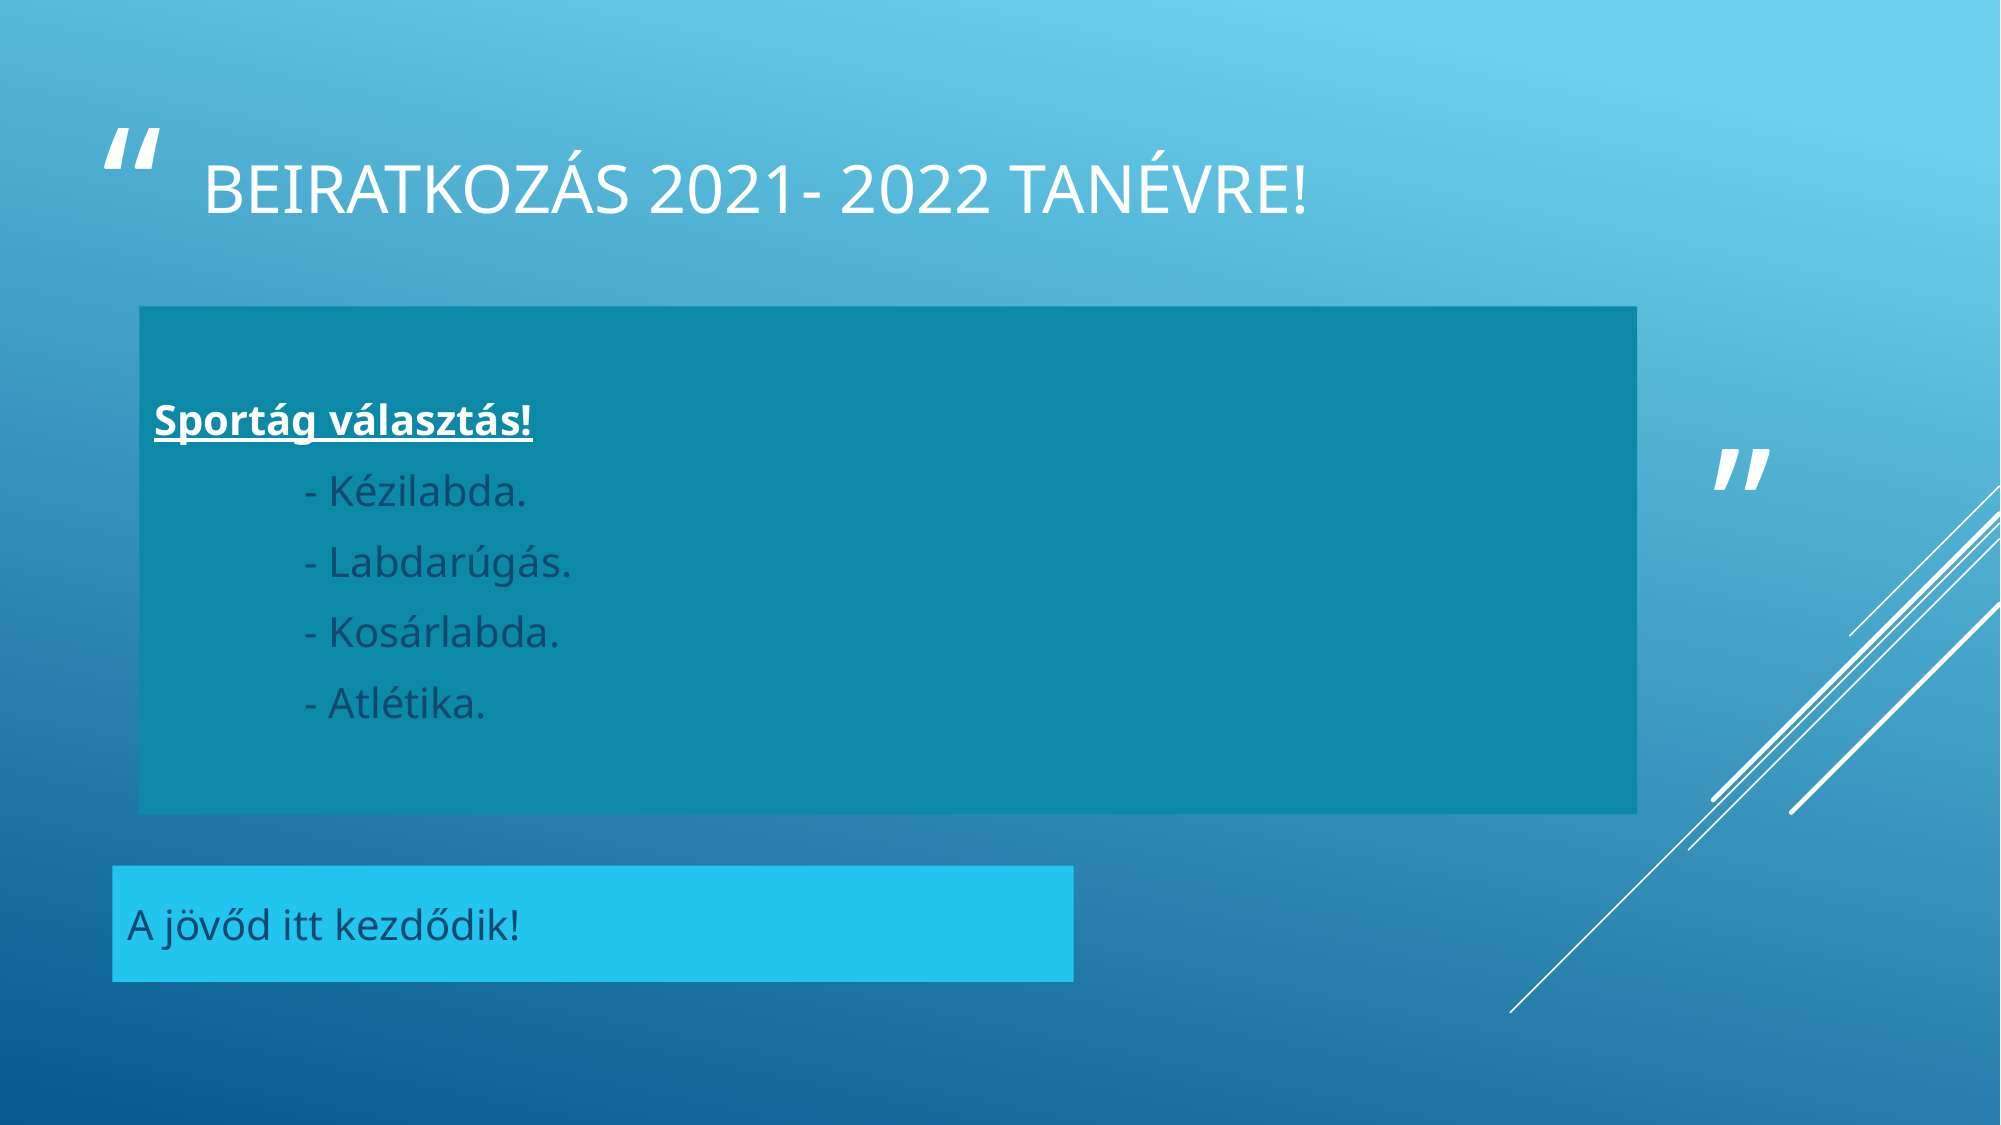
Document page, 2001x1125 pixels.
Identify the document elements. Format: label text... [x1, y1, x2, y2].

list A jövőd itt kezdődik! [112, 865, 1074, 982]
title Beiratkozás 2021- 2022 tanévre! [187, 112, 1688, 262]
list Sportág választás! - Kézilabda. - Labdarúgás. - Kosárlabda. - Atlétika. [139, 306, 1638, 815]
